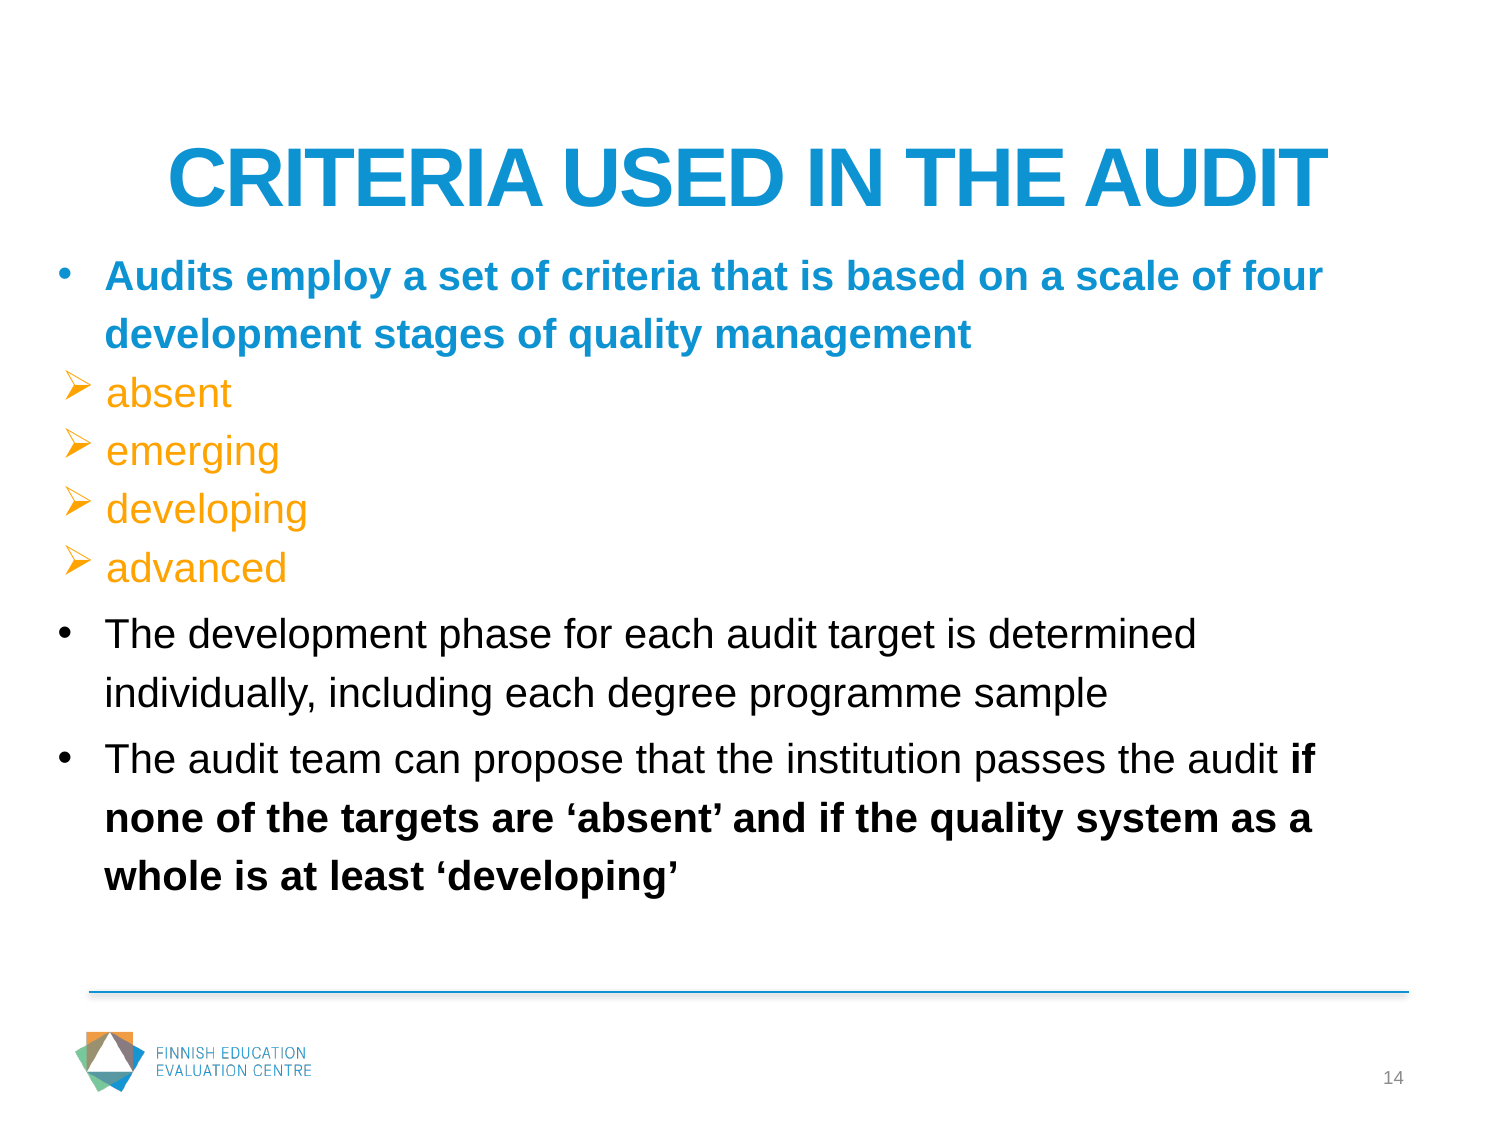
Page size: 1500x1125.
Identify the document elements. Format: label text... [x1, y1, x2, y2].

picture [28, 991, 358, 1125]
slide_number 14 [810, 1063, 1405, 1091]
list Audits employ a set of criteria that is based on a scale of four development stages of quality management absent emerging developing advanced The development phase for each audit target is determined individually, including each degree programme sample The audit team can propose that the institution passes the audit if none of the targets are ‘absent’ and if the quality system as a whole is at least ‘developing’ [57, 240, 1378, 938]
title CRITERIA USED IN THE AUDIT [88, 62, 1409, 259]
